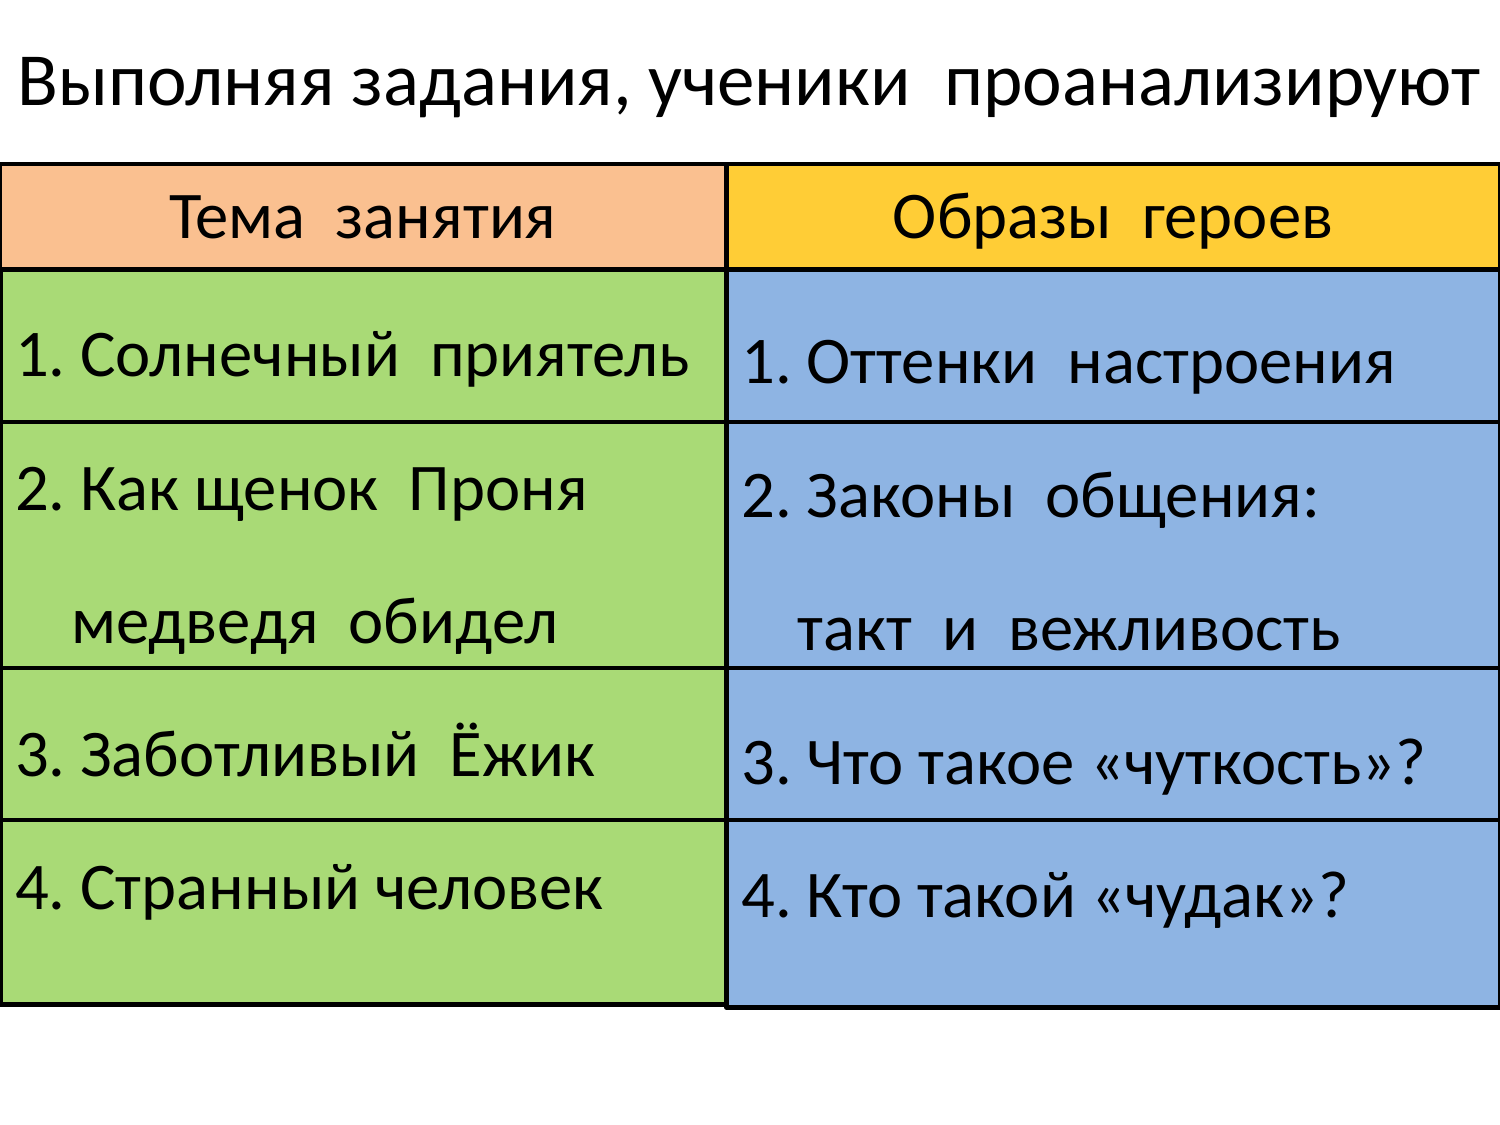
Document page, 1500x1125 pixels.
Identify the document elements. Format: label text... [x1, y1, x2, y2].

text_box Выполняя задания, ученики проанализируют [0, 23, 1500, 129]
text_box 1. Оттенки настроения 2. Законы общения: такт и вежливость 3. Что такое «чуткость»? 4. Кто такой «чудак»? [726, 424, 1500, 666]
list 1. Солнечный приятель 2. Как щенок Проня медведя обидел 3. Заботливый Ёжик 4. Странный человек [0, 424, 726, 666]
text_box Тема занятия [0, 163, 726, 267]
list 1. Солнечный приятель 2. Как щенок Проня медведя обидел 3. Заботливый Ёжик 4. Странный человек [0, 822, 726, 1005]
text_box 1. Оттенки настроения 2. Законы общения: такт и вежливость 3. Что такое «чуткость»? 4. Кто такой «чудак»? [726, 822, 1500, 1008]
text_box [0, 666, 1500, 822]
text_box [0, 267, 1500, 424]
text_box Образы героев [726, 163, 1500, 267]
